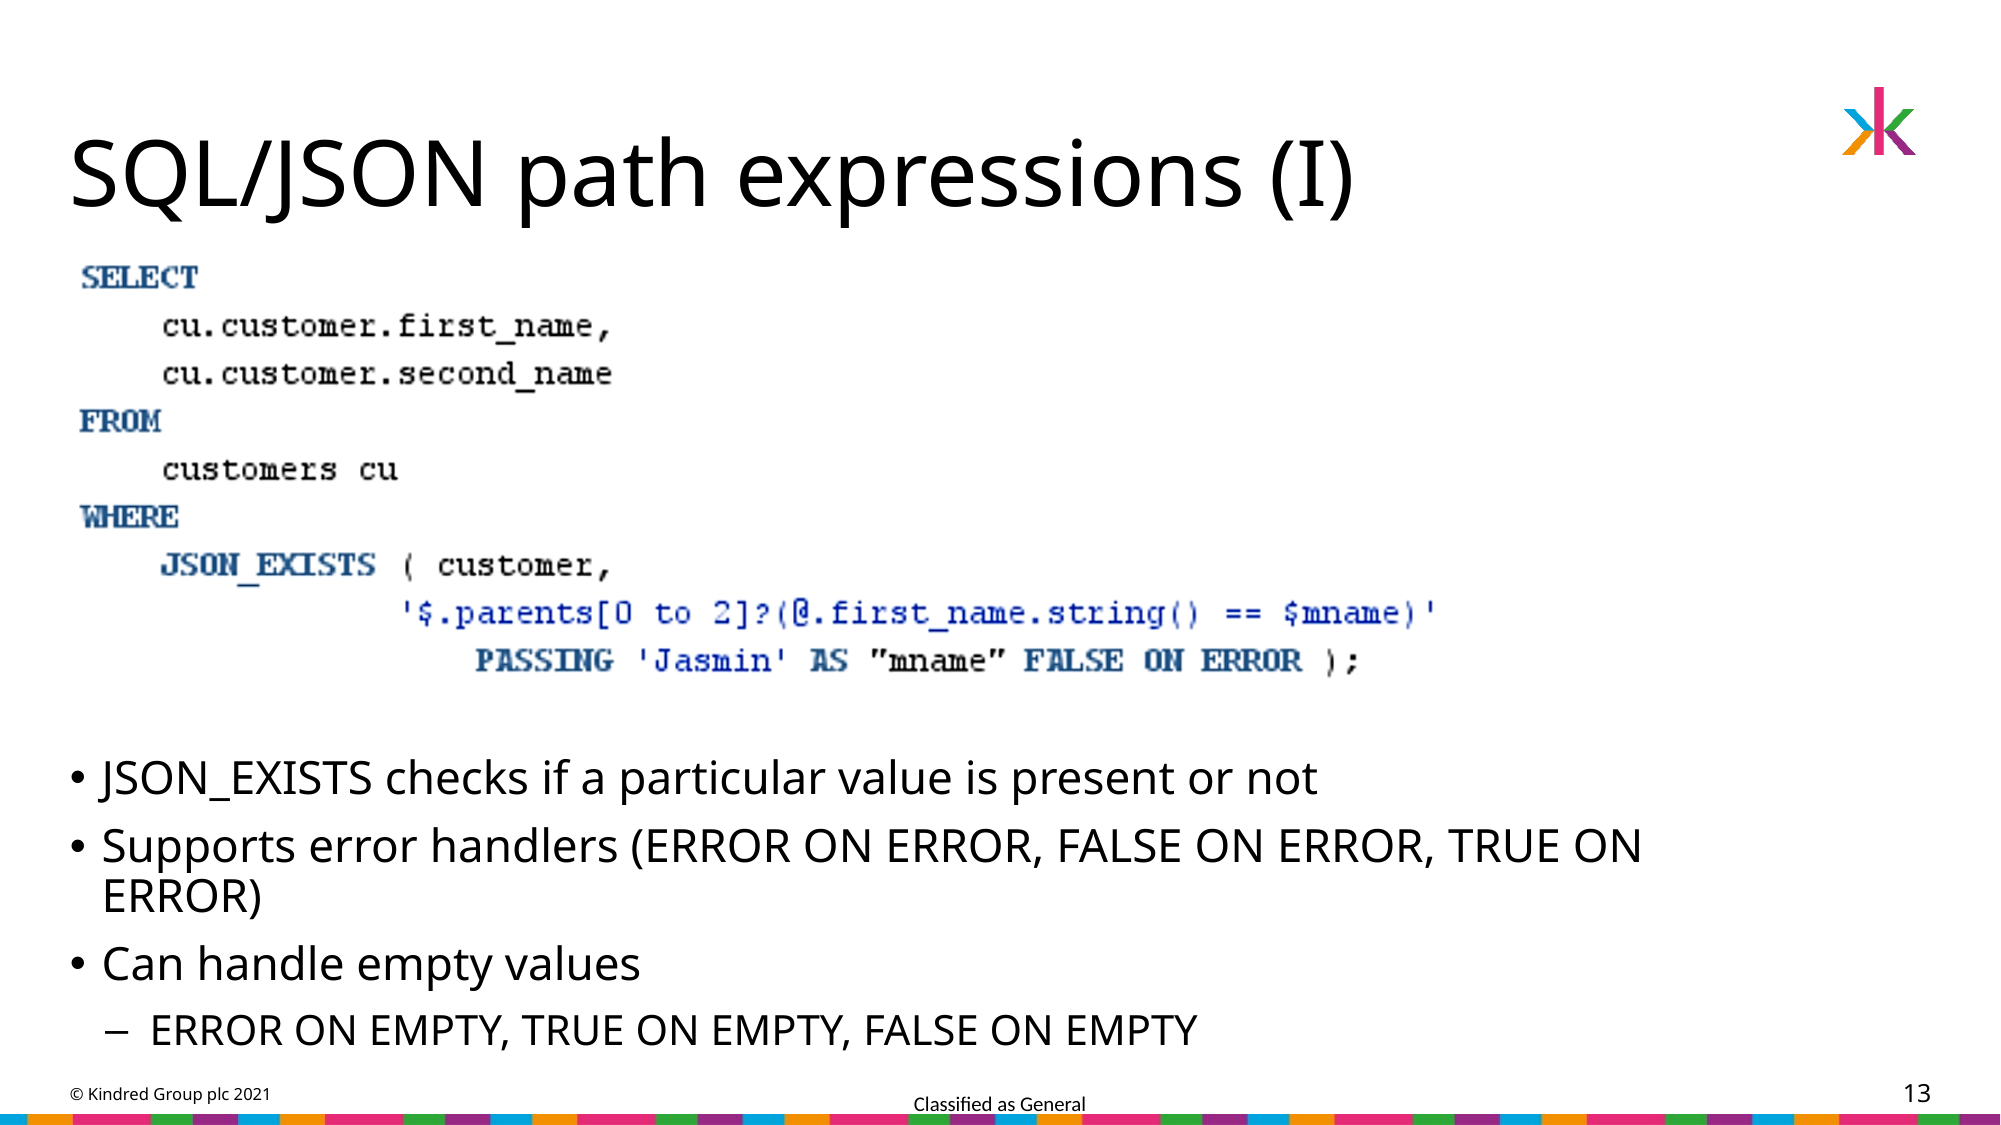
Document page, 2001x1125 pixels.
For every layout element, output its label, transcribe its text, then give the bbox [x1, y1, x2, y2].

footer © Kindred Group plc 2021 [69, 1077, 838, 1113]
picture [78, 255, 1451, 701]
picture [1288, 1114, 1501, 1125]
slide_number 13 [1896, 1077, 1932, 1113]
picture [279, 1114, 491, 1125]
picture [27, 1114, 239, 1125]
picture [1036, 1114, 1248, 1125]
title SQL/JSON path expressions (I) [69, 42, 1795, 227]
picture [1842, 87, 1916, 155]
picture [531, 1114, 744, 1125]
list JSON_EXISTS checks if a particular value is present or not Supports error handlers (ERROR ON ERROR, FALSE ON ERROR, TRUE ON ERROR) Can handle empty values ERROR ON EMPTY, TRUE ON EMPTY, FALSE ON EMPTY [69, 272, 1795, 1014]
picture [784, 1114, 996, 1125]
picture [1793, 1114, 2001, 1125]
picture [1541, 1114, 1753, 1125]
